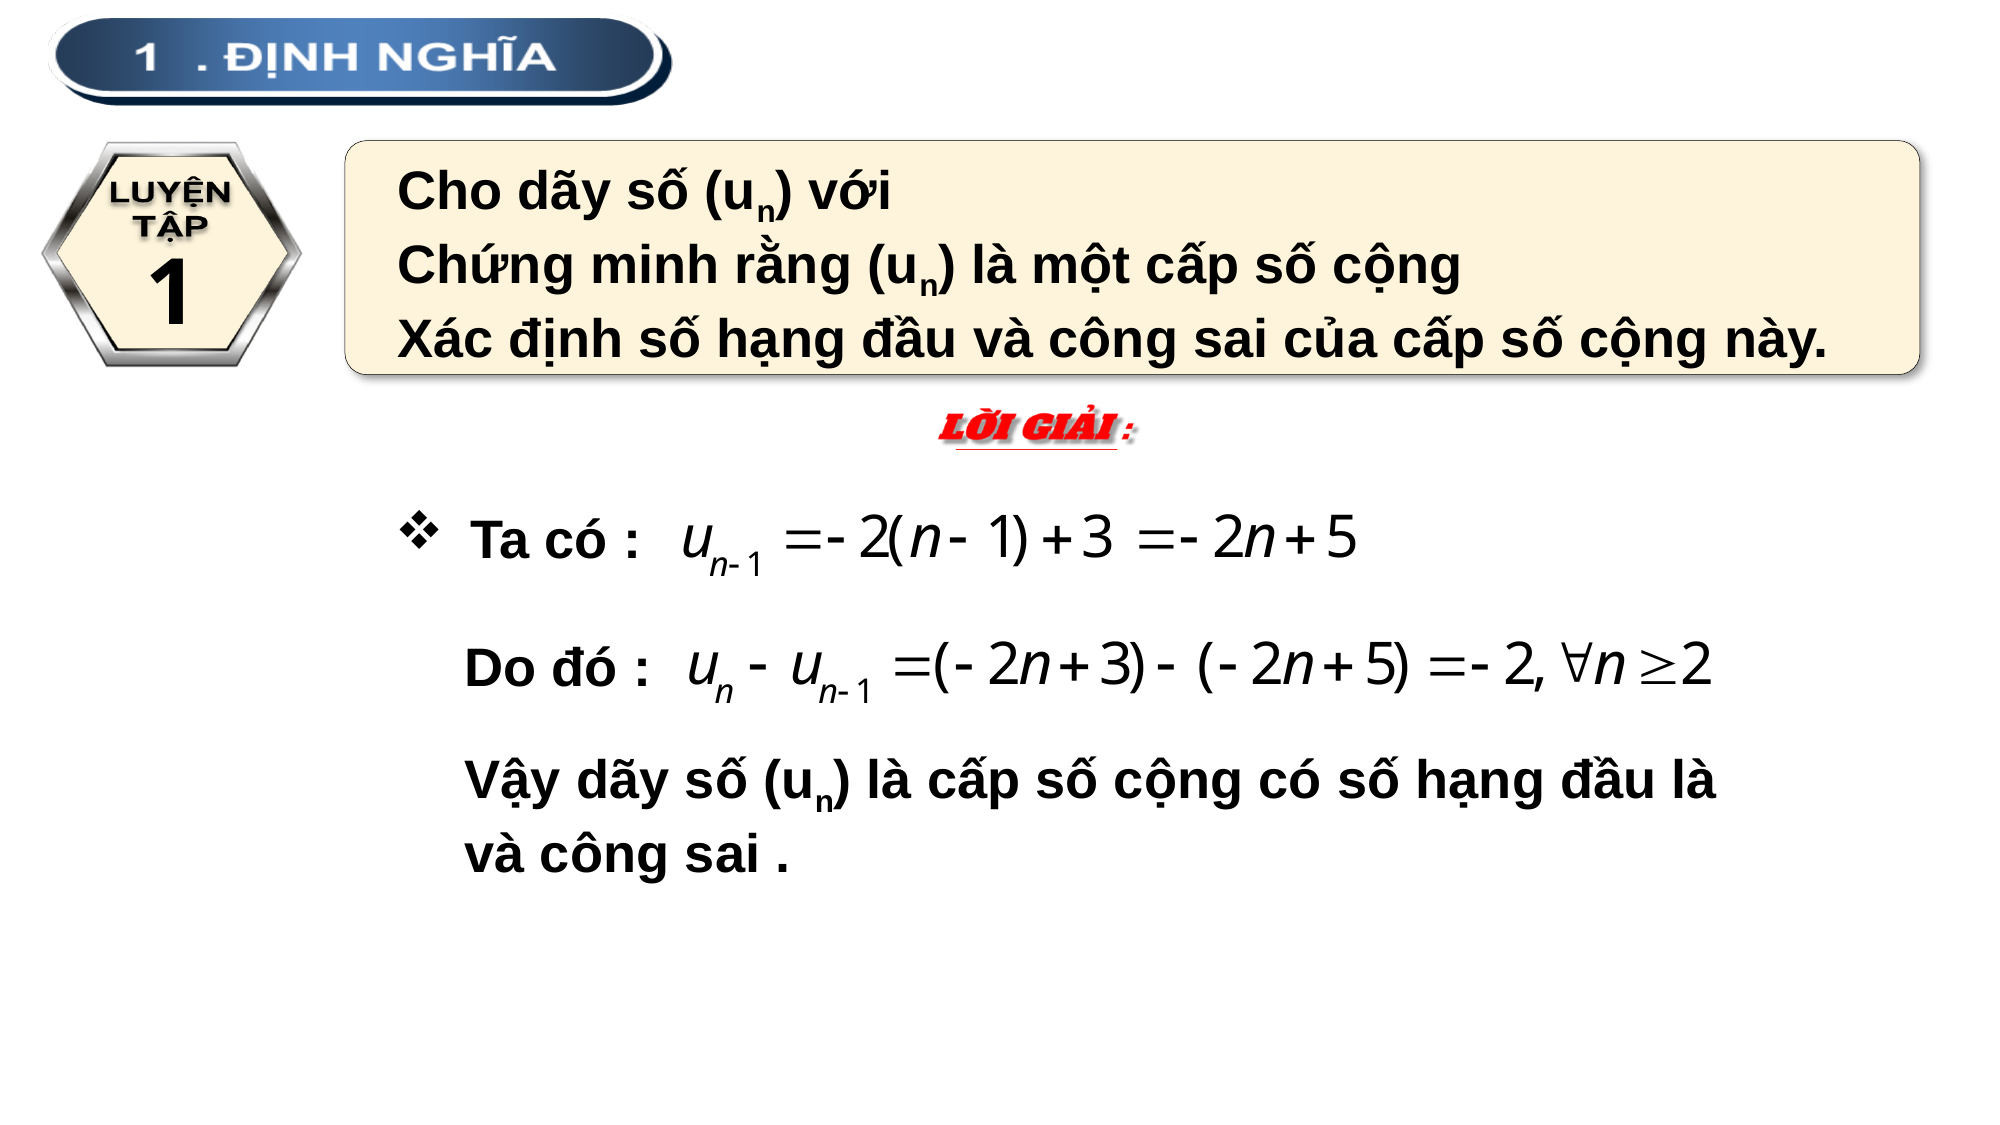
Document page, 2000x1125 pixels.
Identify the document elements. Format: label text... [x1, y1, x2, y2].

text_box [1124, 502, 1366, 573]
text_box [672, 493, 1120, 588]
picture [47, 12, 673, 112]
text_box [36, 137, 1921, 375]
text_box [677, 620, 1721, 715]
picture [931, 399, 1141, 450]
text_box Ta có : [380, 497, 668, 577]
text_box Do đó : [449, 624, 673, 705]
